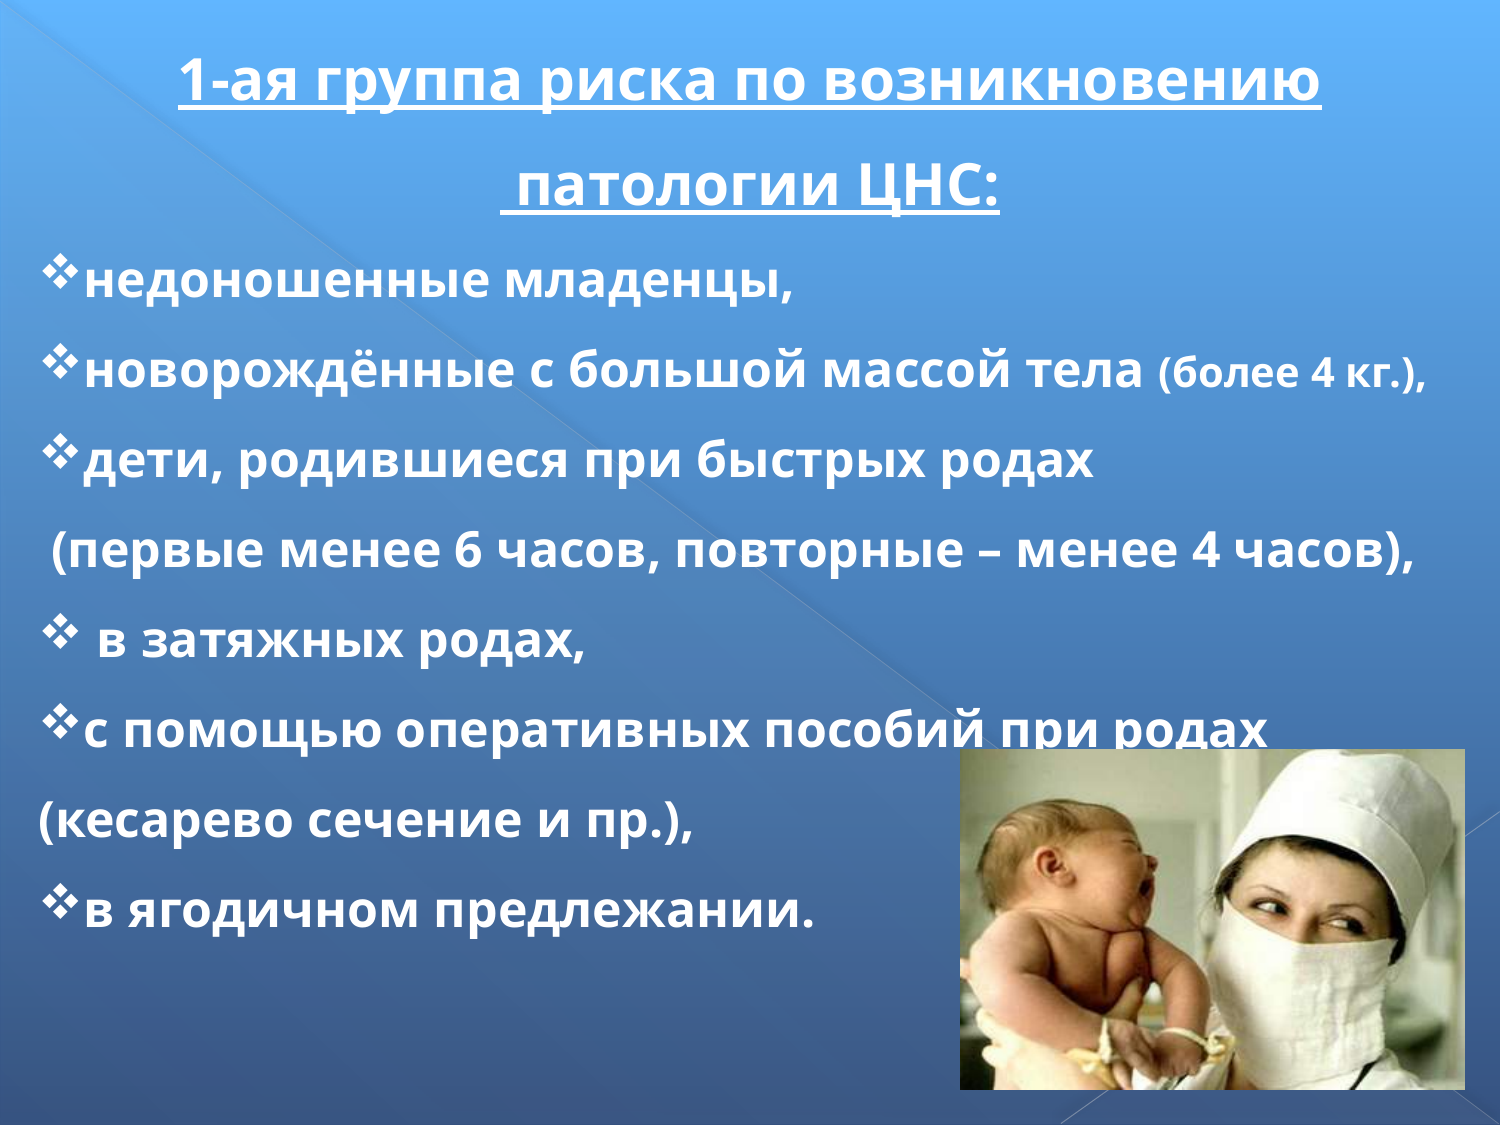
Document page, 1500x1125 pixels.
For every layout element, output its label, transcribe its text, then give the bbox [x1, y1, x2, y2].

picture [960, 749, 1466, 1091]
text_box 1-ая группа риска по возникновению патологии ЦНС: недоношенные младенцы, новорождённые с большой массой тела (более 4 кг.), дети, родившиеся при быстрых родах (первые менее 6 часов, повторные – менее 4 часов), в затяжных родах, с помощью оперативных пособий при родах (кесарево сечение и пр.), в ягодичном предлежании. [23, 35, 1477, 1125]
